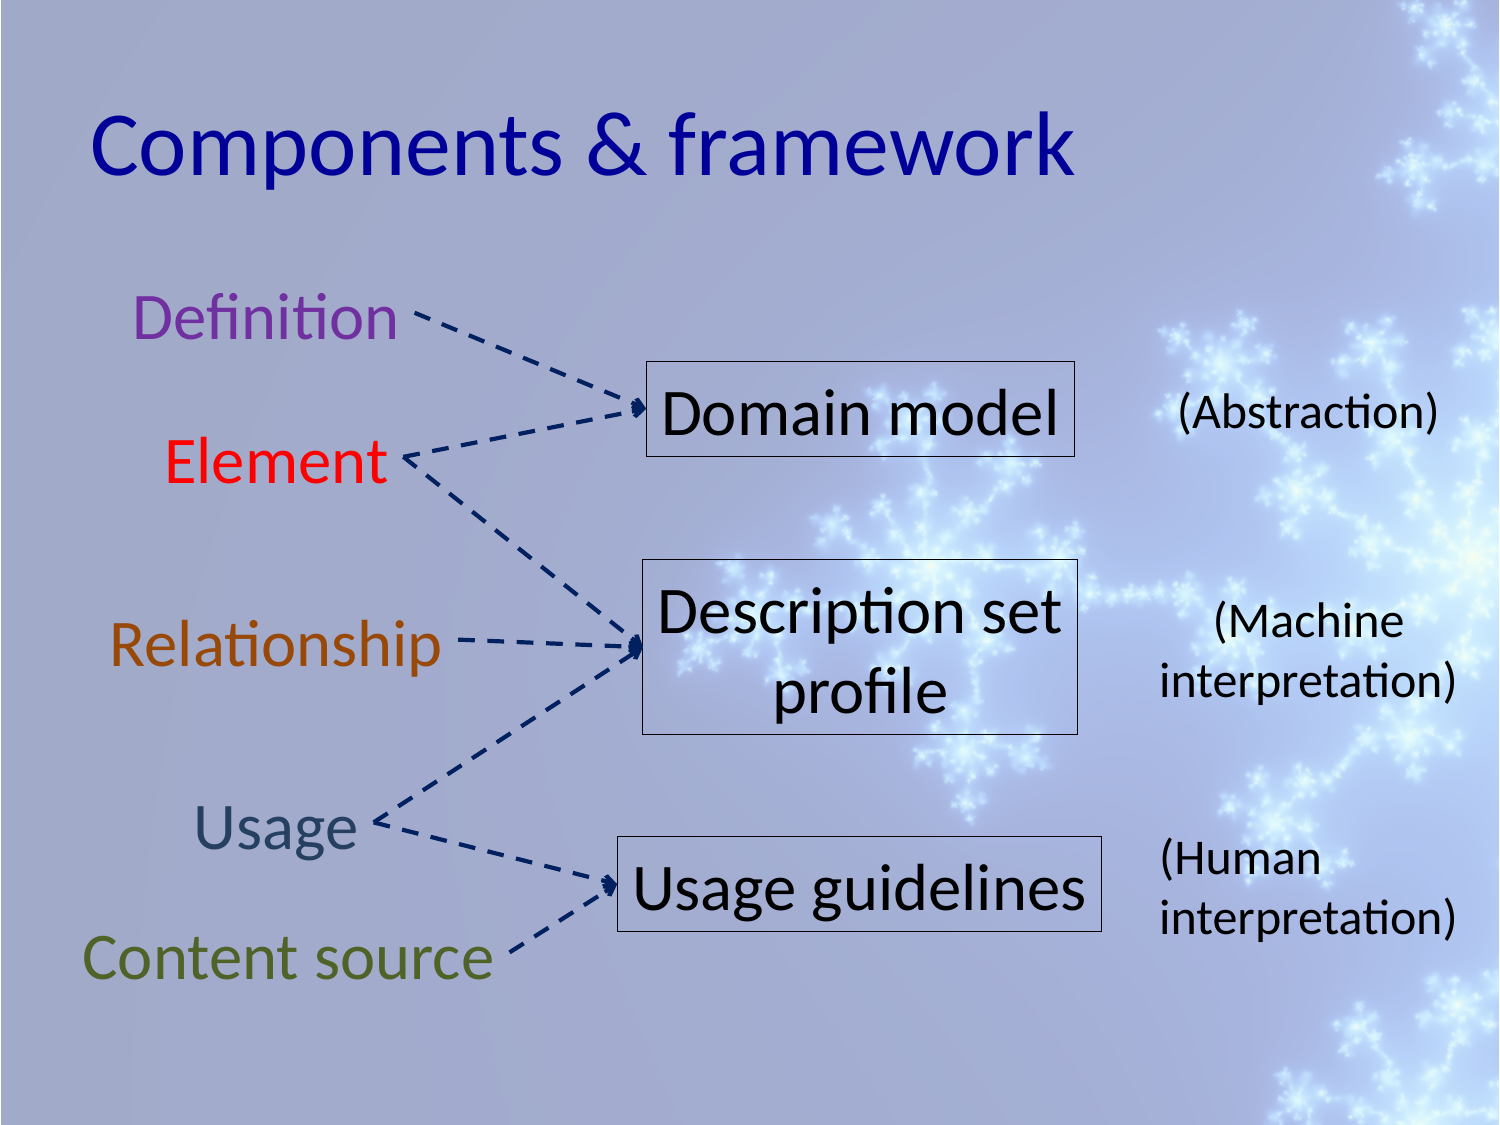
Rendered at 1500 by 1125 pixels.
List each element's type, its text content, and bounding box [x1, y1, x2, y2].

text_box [374, 648, 641, 824]
picture [1, 0, 1499, 1125]
text_box Element [149, 409, 402, 505]
text_box Domain model [647, 361, 1075, 457]
text_box Content source [67, 905, 510, 1000]
text_box Usage [179, 775, 369, 870]
text_box (Human interpretation) [1144, 816, 1473, 952]
text_box (Abstraction) [1162, 371, 1456, 447]
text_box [404, 409, 644, 458]
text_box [511, 884, 615, 954]
text_box Description set profile [645, 559, 1078, 735]
text_box Usage guidelines [619, 836, 1102, 932]
text_box Relationship [94, 592, 399, 687]
title Components & framework [75, 45, 1425, 233]
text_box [416, 313, 644, 409]
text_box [374, 822, 615, 886]
text_box Definition [118, 265, 415, 361]
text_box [404, 457, 641, 647]
text_box (Machine interpretation) [1144, 580, 1473, 715]
